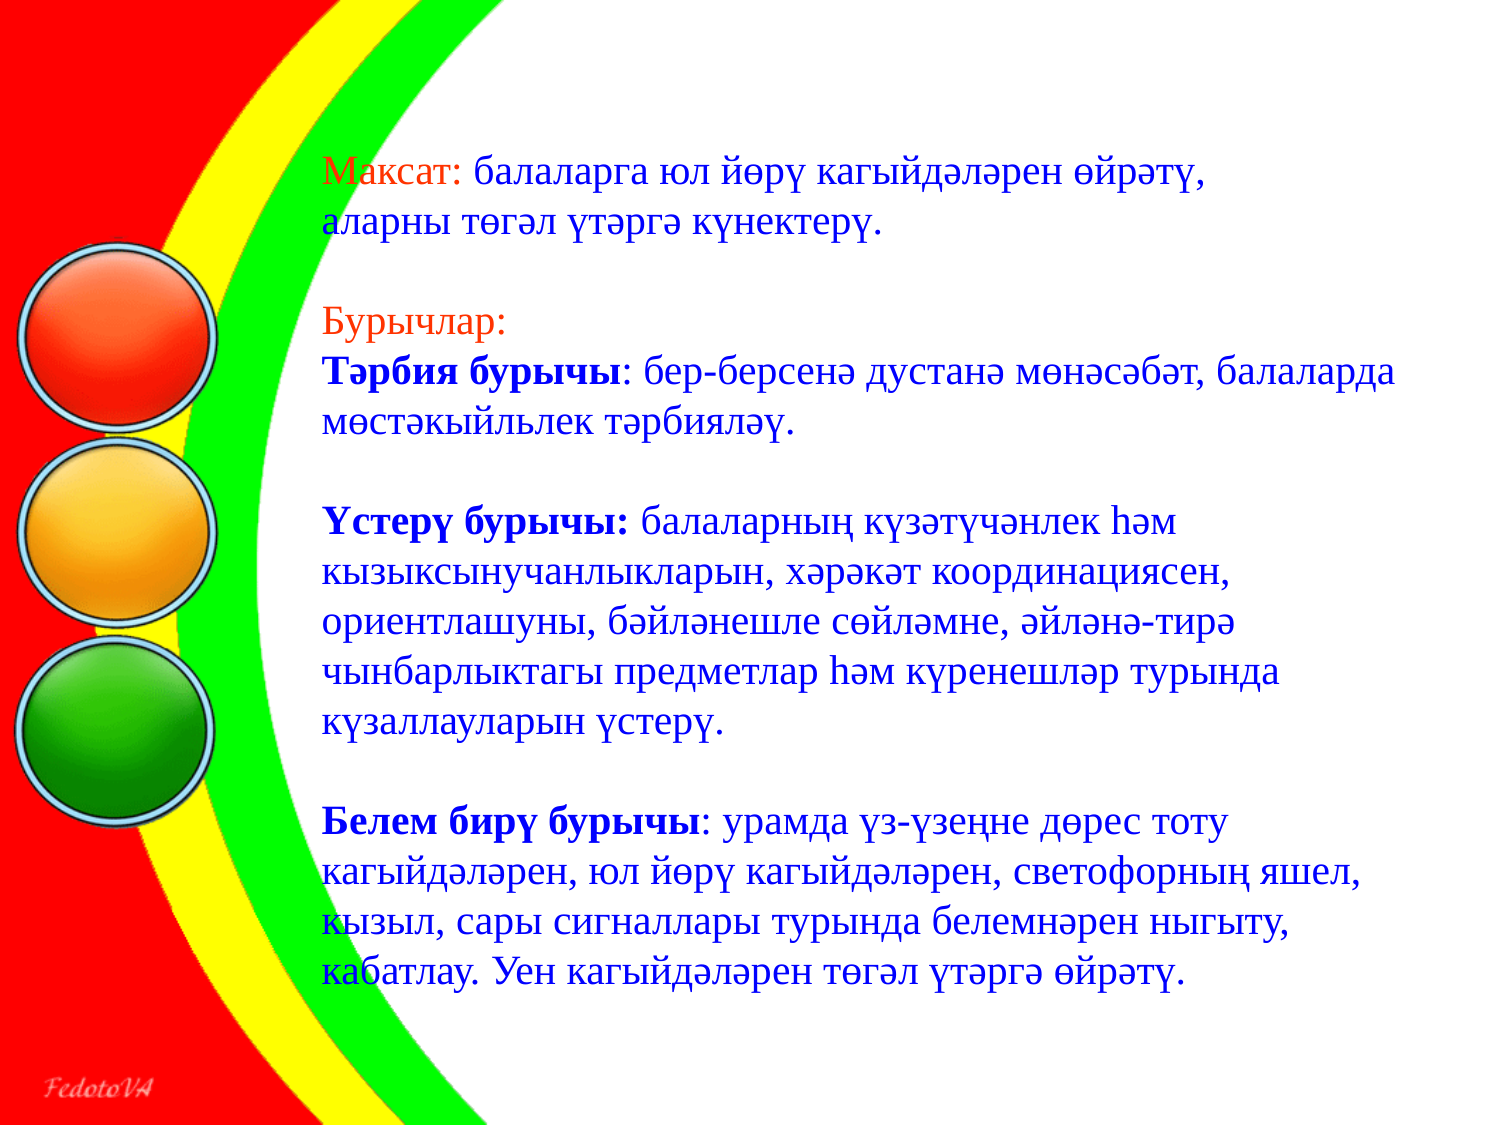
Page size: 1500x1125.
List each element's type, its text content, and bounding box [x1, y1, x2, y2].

text_box Максат: балаларга юл йөрү кагыйдәләрен өйрәтү, аларны төгәл үтәргә күнектерү. Бурычлар: Тәрбия бурычы: бер-берсенә дустанә мөнәсәбәт, балаларда мөстәкыйльлек тәрбияләү. Үстерү бурычы: балаларның күзәтүчәнлек һәм кызыксынучанлыкларын, хәрәкәт координациясен, ориентлашуны, бәйләнешле сөйләмне, әйләнә-тирә чынбарлыктагы предметлар һәм күренешләр турында күзаллауларын үстерү. Белем бирү бурычы: урамда үз-үзеңне дөрес тоту кагыйдәләрен, юл йөрү кагыйдәләрен, светофорның яшел, кызыл, сары сигналлары турында белемнәрен ныгыту, кабатлау. Уен кагыйдәләрен төгәл үтәргә өйрәтү. [306, 90, 1459, 1001]
picture [0, 0, 1500, 1125]
